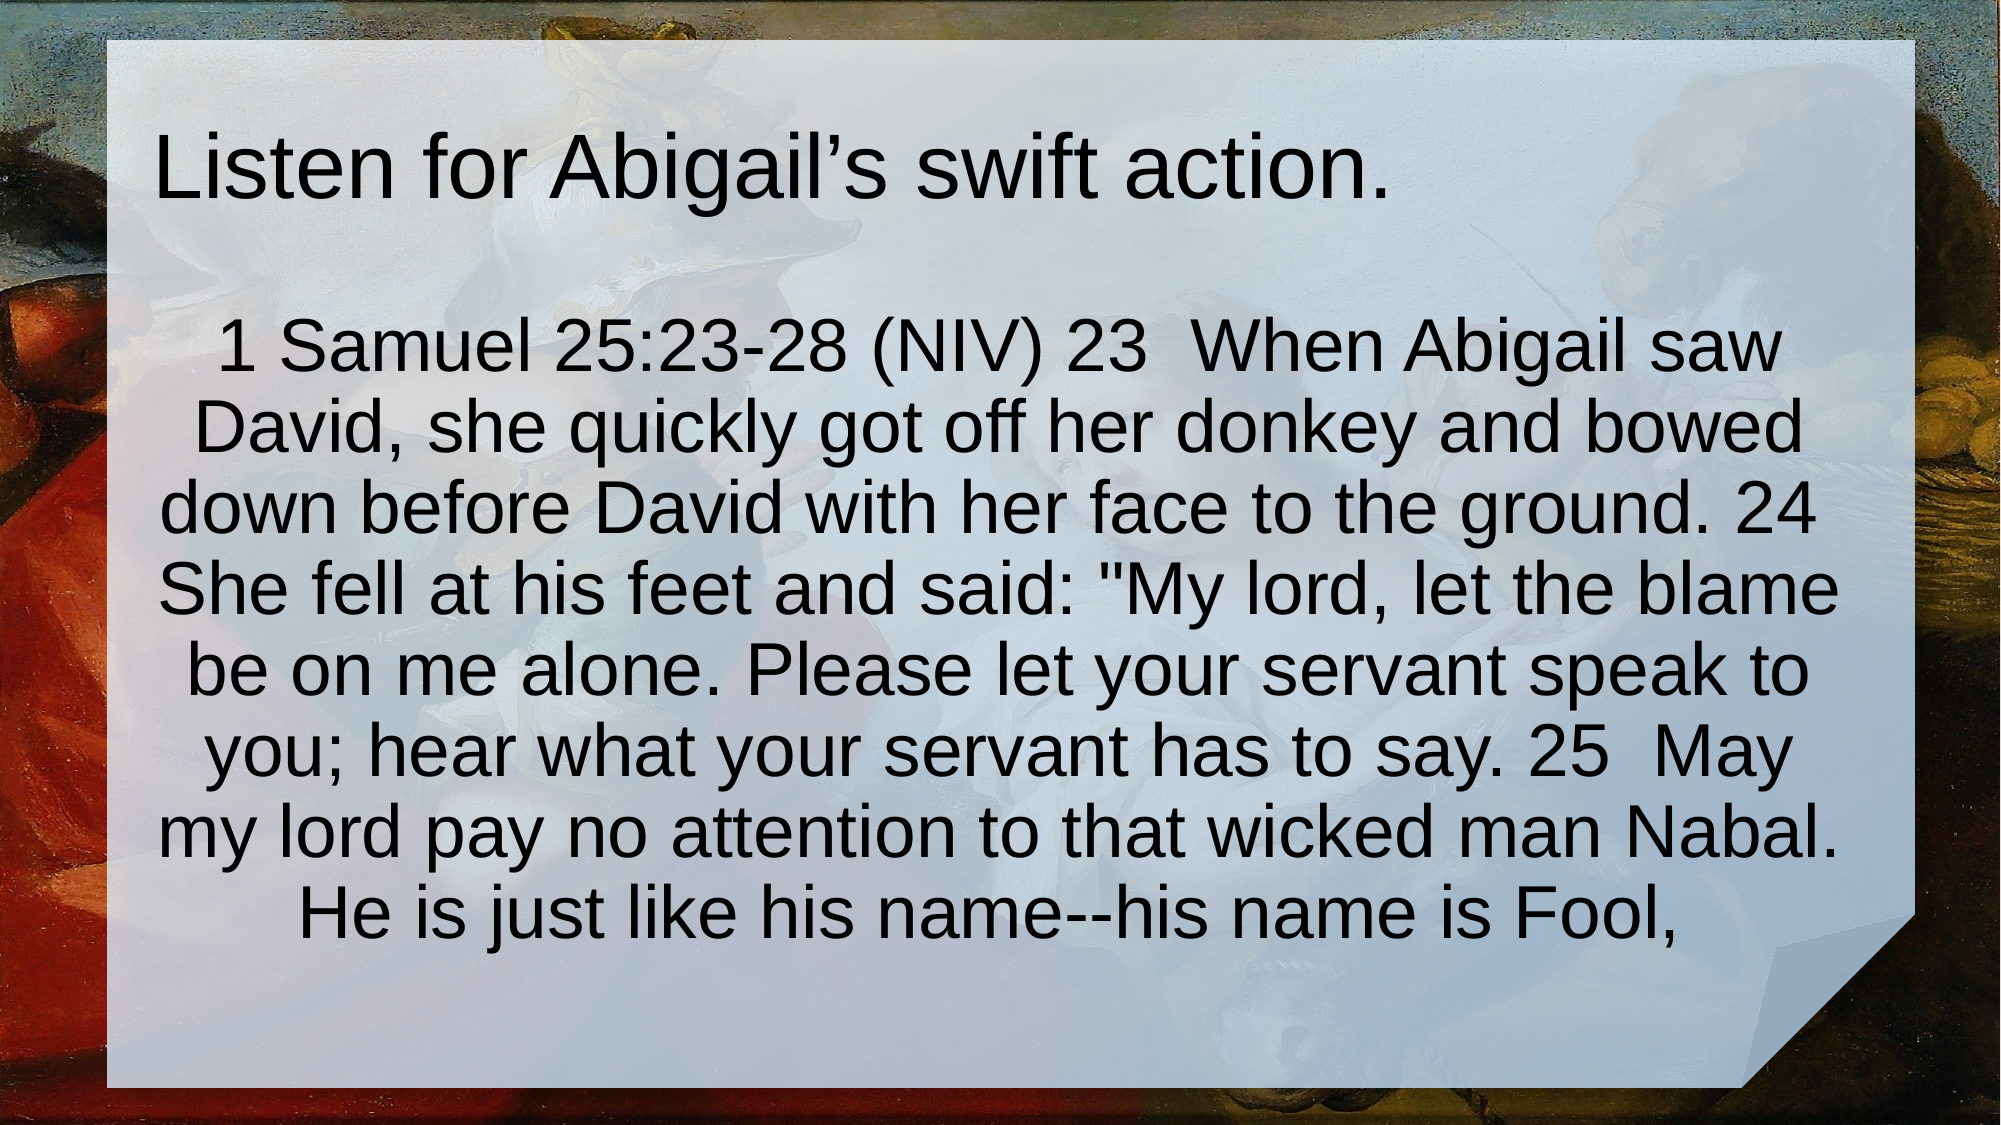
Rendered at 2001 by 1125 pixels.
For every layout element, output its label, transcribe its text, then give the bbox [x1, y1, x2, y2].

title Listen for Abigail’s swift action. [137, 59, 1863, 278]
picture [0, 0, 2001, 1125]
list 1 Samuel 25:23-28 (NIV) 23 When Abigail saw David, she quickly got off her donkey and bowed down before David with her face to the ground. 24 She fell at his feet and said: "My lord, let the blame be on me alone. Please let your servant speak to you; hear what your servant has to say. 25 May my lord pay no attention to that wicked man Nabal. He is just like his name--his name is Fool, [137, 299, 1863, 1014]
